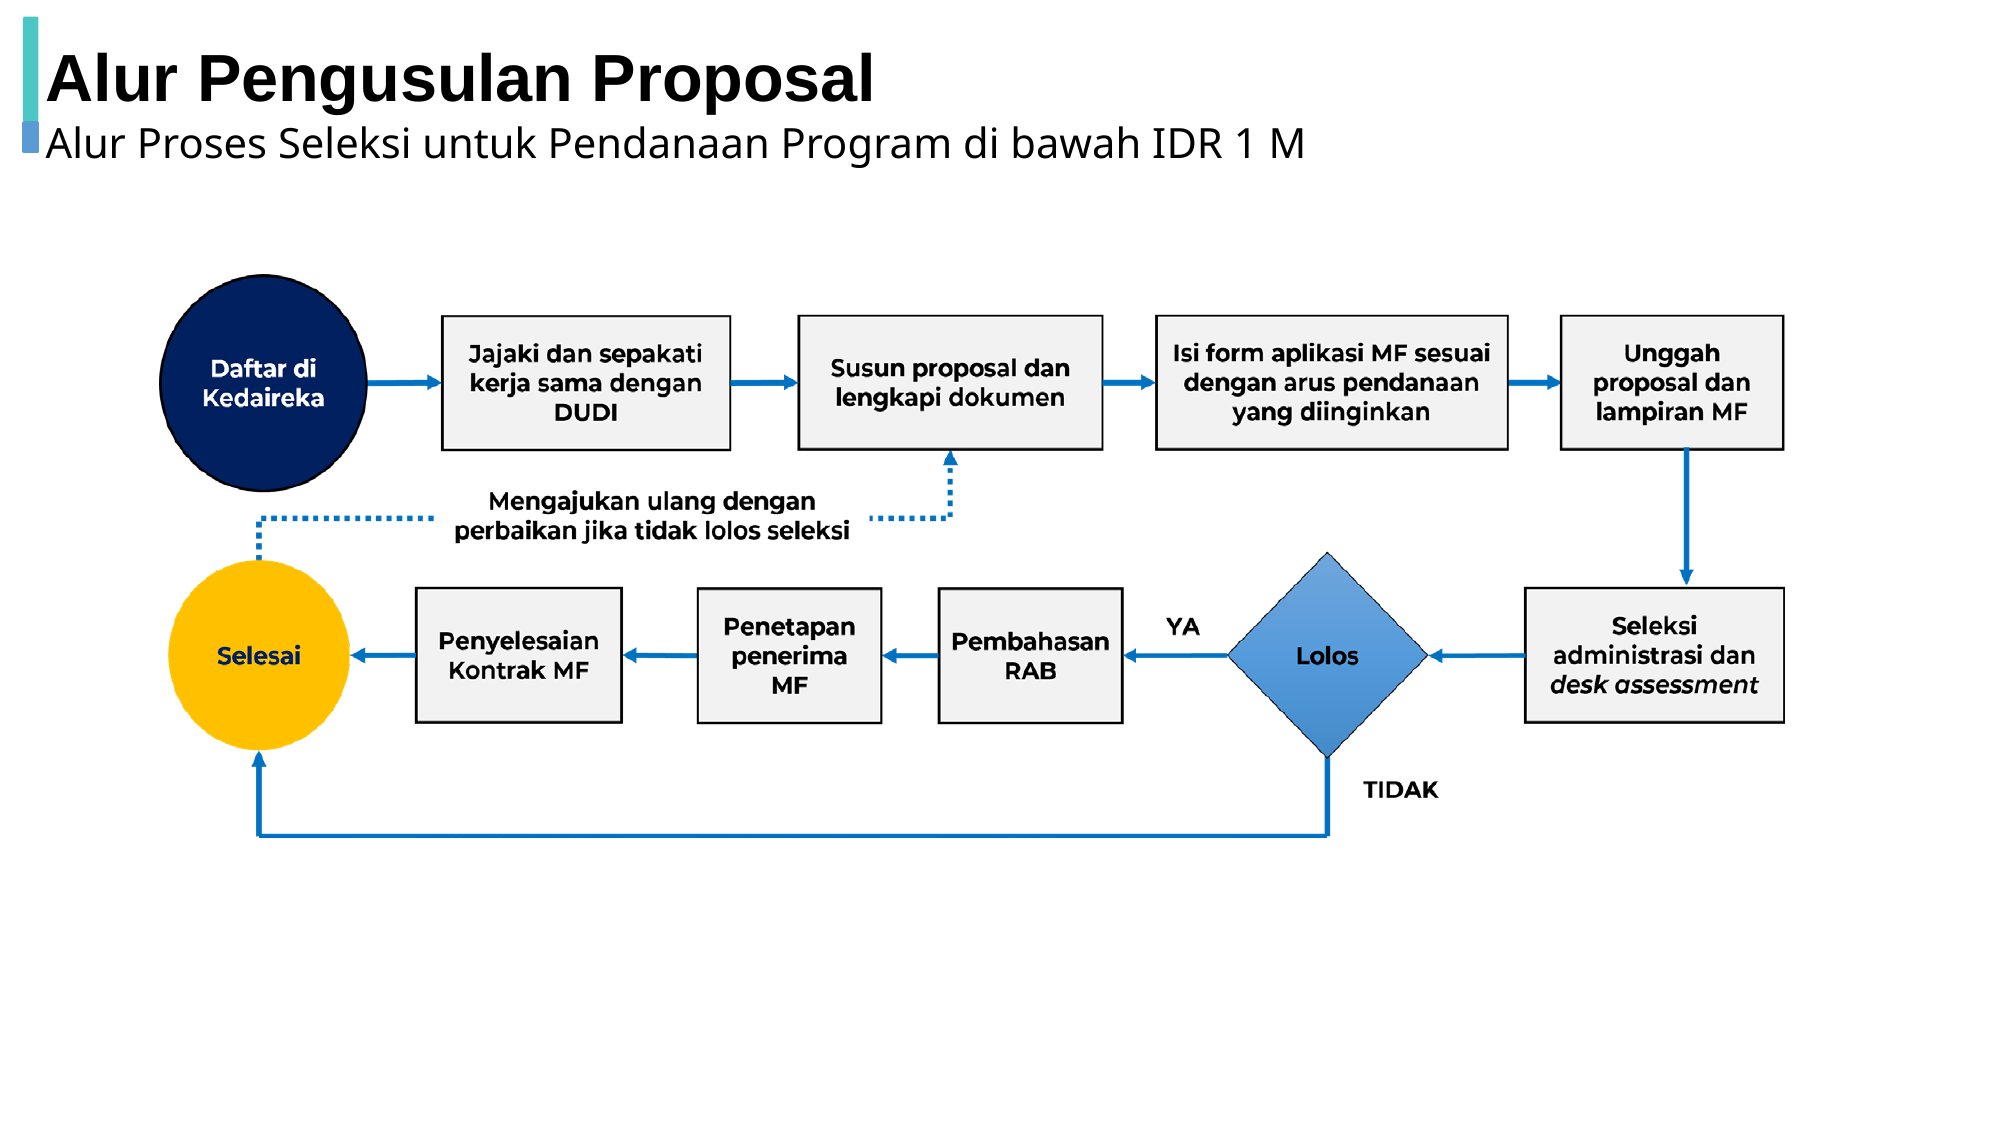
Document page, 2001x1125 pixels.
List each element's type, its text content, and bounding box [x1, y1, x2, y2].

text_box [22, 16, 39, 153]
picture [159, 274, 1785, 838]
text_box Alur Pengusulan Proposal Alur Proses Seleksi untuk Pendanaan Program di bawah IDR 1 M [43, 32, 1900, 249]
